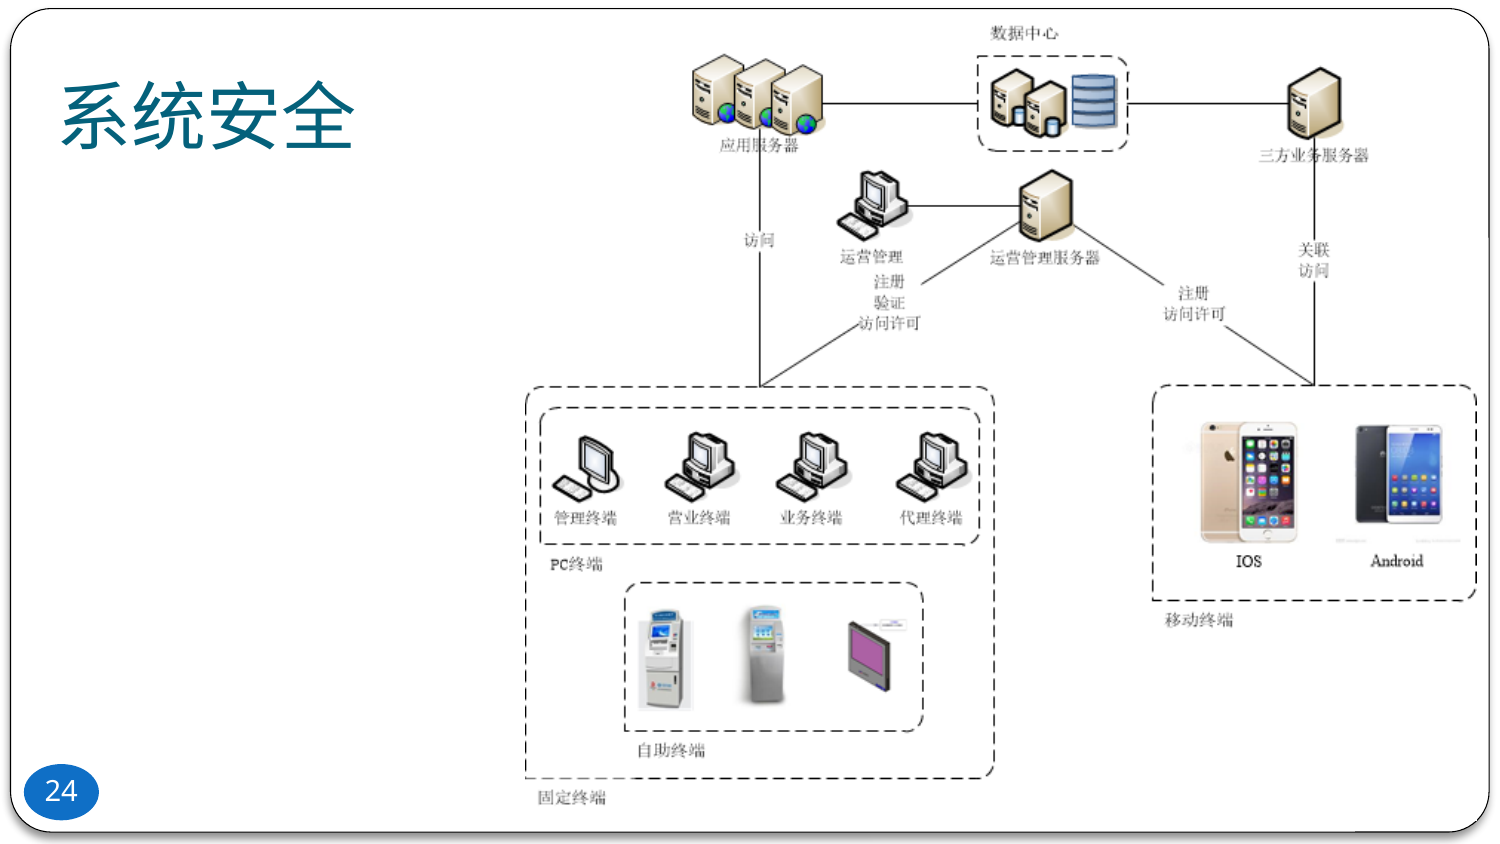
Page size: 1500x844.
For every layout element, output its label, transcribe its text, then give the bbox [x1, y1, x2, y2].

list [525, 23, 1477, 821]
title 系统安全 [41, 33, 519, 175]
slide_number 24 [23, 764, 99, 821]
